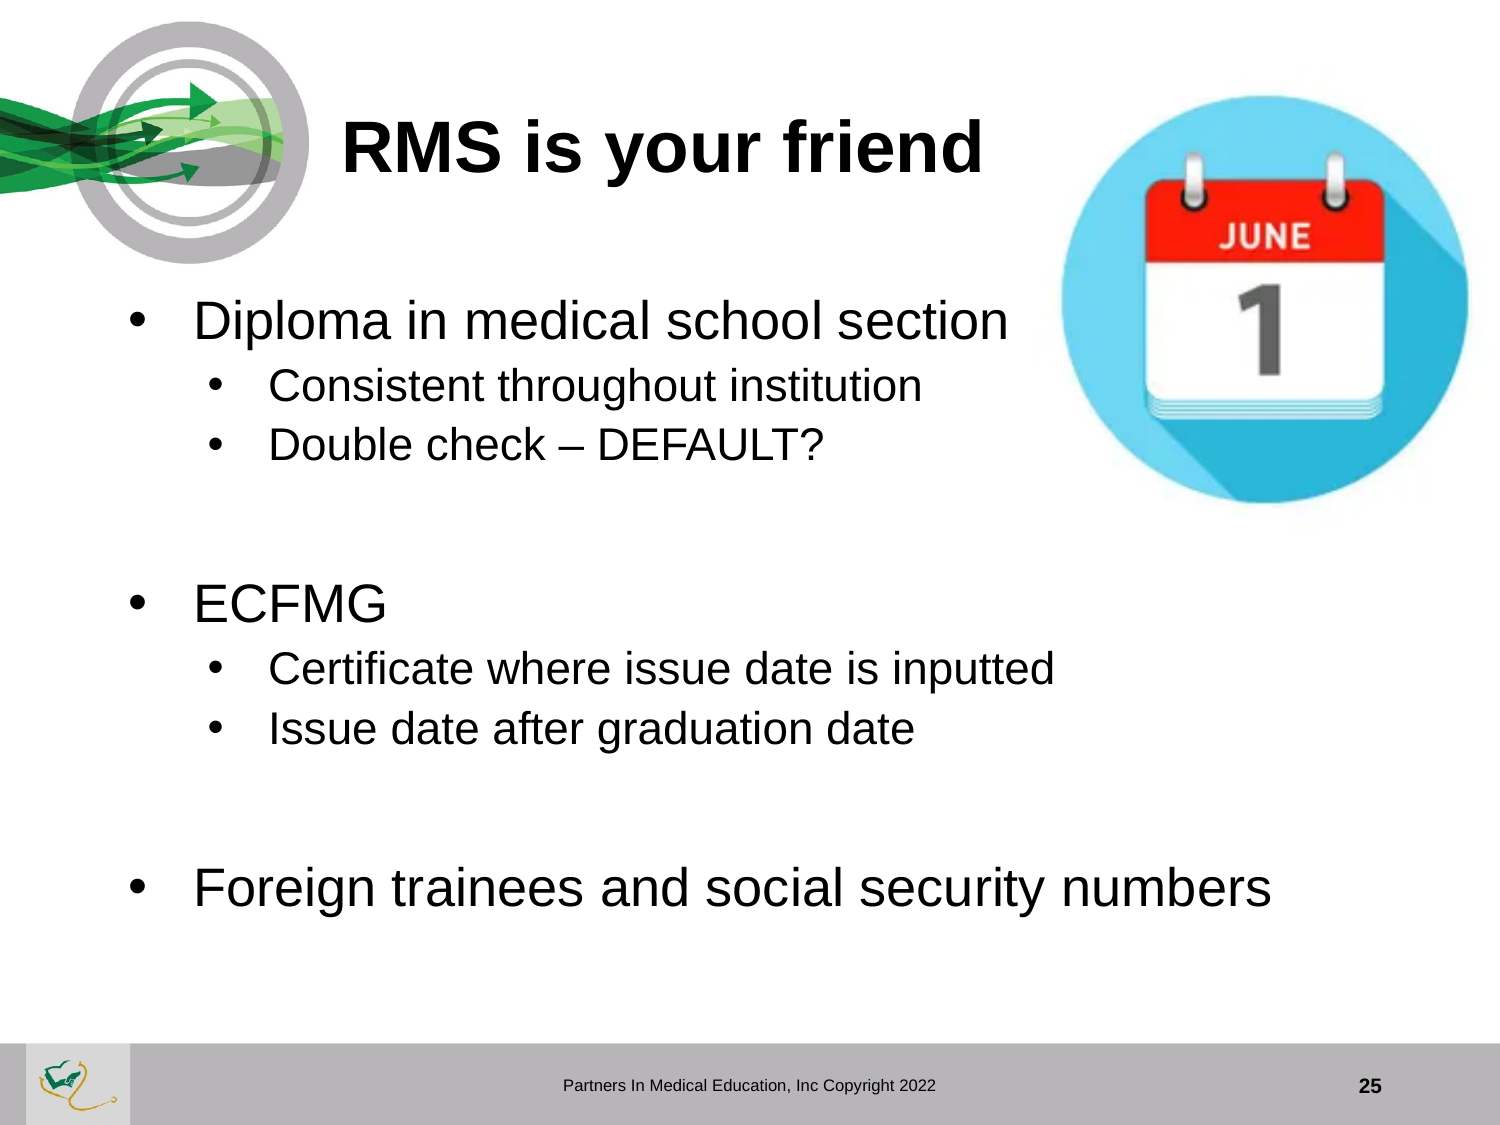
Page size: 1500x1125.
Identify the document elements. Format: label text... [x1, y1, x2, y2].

picture [0, 0, 1500, 1125]
list Diploma in medical school section Consistent throughout institution Double check – DEFAULT? ECFMG Certificate where issue date is inputted Issue date after graduation date Foreign trainees and social security numbers [103, 285, 1397, 1014]
footer Partners In Medical Education, Inc Copyright 2022 [496, 1055, 1004, 1116]
title RMS is your friend [326, 40, 1397, 258]
slide_number 25 [1059, 1055, 1397, 1116]
